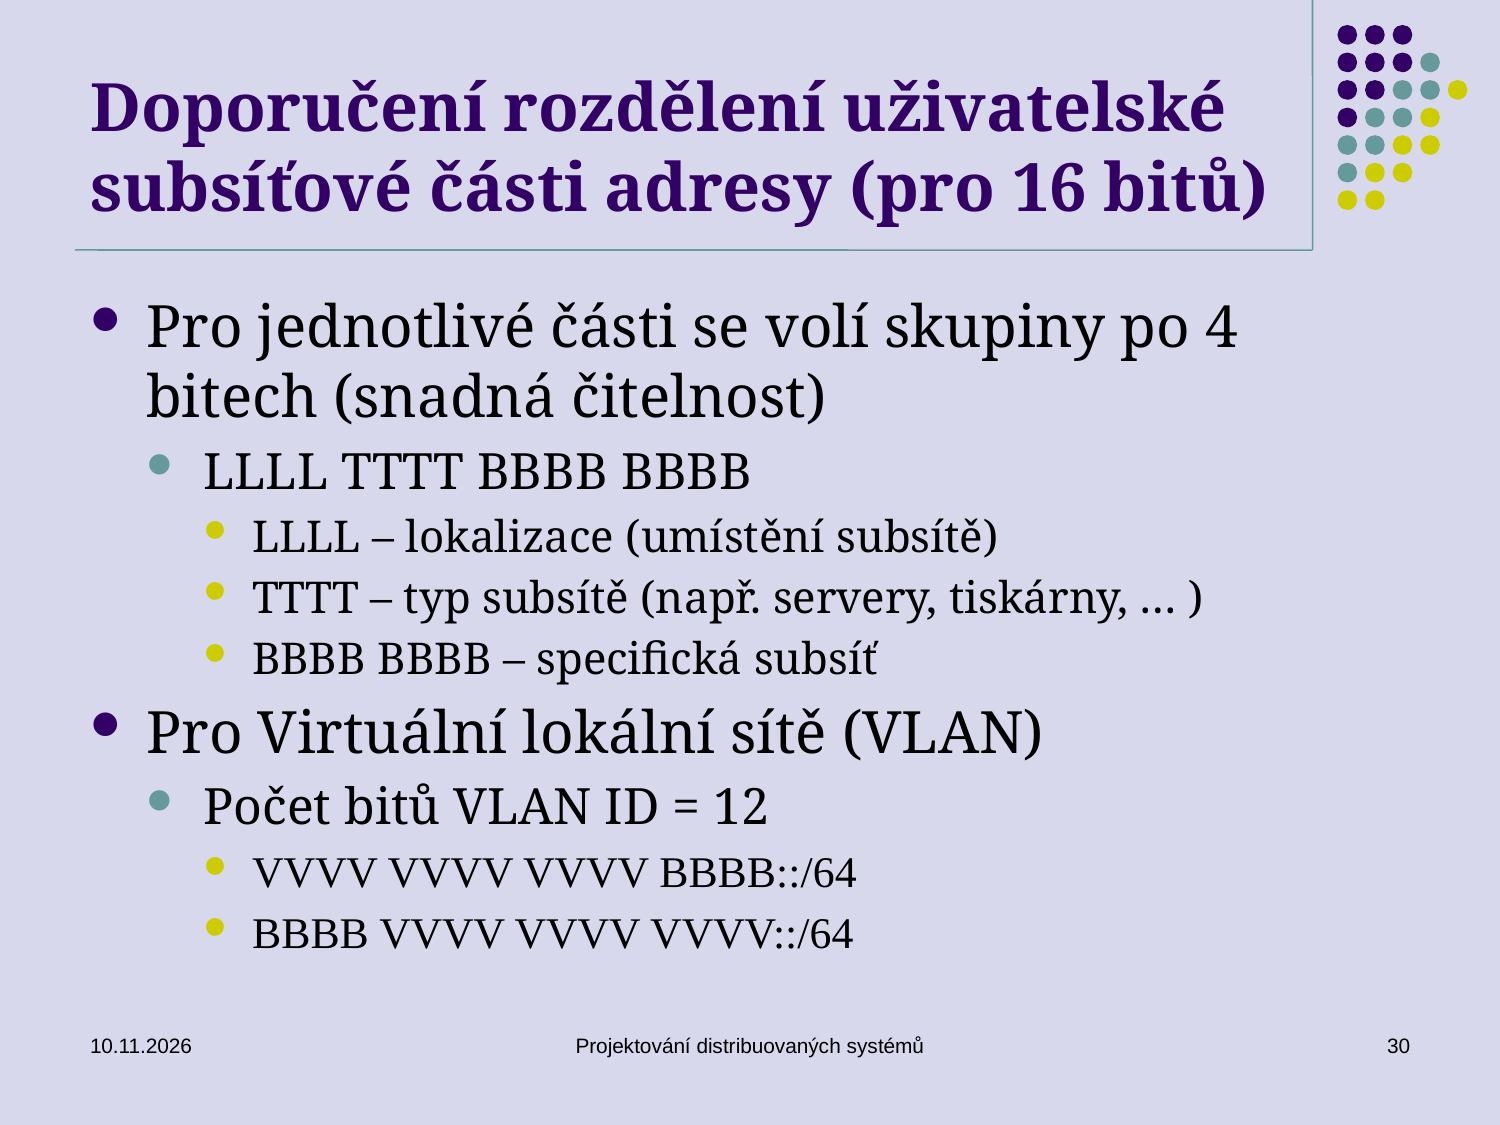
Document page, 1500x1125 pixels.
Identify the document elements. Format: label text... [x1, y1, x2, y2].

footer Projektování distribuovaných systémů [512, 1025, 988, 1100]
list Pro jednotlivé části se volí skupiny po 4 bitech (snadná čitelnost) LLLL TTTT BBBB BBBB LLLL – lokalizace (umístění subsítě) TTTT – typ subsítě (např. servery, tiskárny, … ) BBBB BBBB – specifická subsíť Pro Virtuální lokální sítě (VLAN) Počet bitů VLAN ID = 12 VVVV VVVV VVVV BBBB::/64 BBBB VVVV VVVV VVVV::/64 [75, 282, 1425, 1006]
slide_number 20. 3. 2019 [75, 1025, 425, 1100]
title Doporučení rozdělení uživatelské subsíťové části adresy (pro 16 bitů) [75, 20, 1313, 233]
slide_number 30 [1074, 1025, 1425, 1100]
